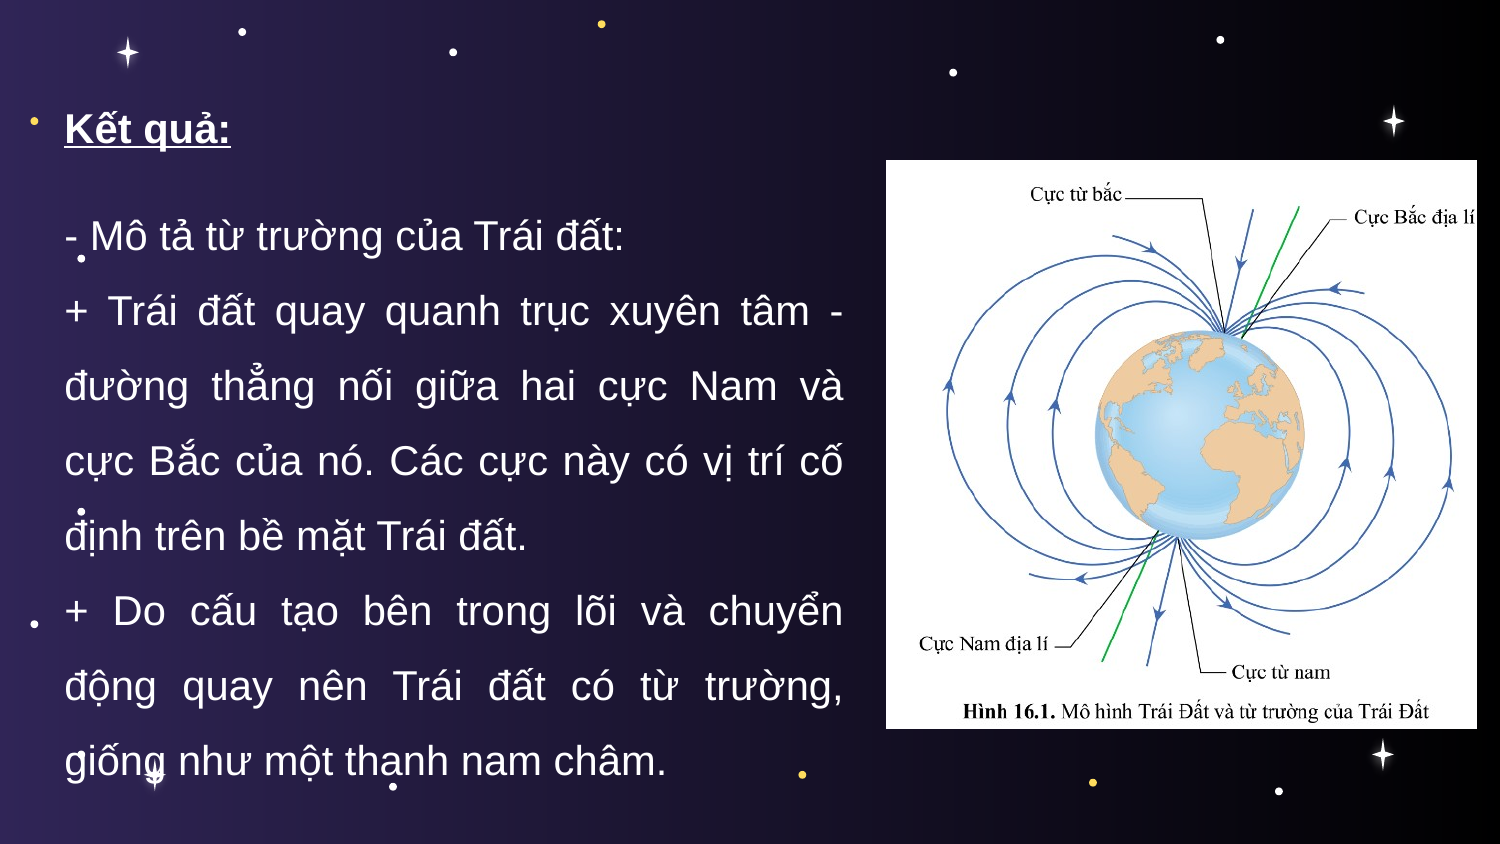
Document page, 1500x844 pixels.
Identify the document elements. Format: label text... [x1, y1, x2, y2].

text_box - Mô tả từ trường của Trái đất: + Trái đất quay quanh trục xuyên tâm - đường thẳng nối giữa hai cực Nam và cực Bắc của nó. Các cực này có vị trí cố định trên bề mặt Trái đất. + Do cấu tạo bên trong lõi và chuyển động quay nên Trái đất có từ trường, giống như một thanh nam châm. [49, 176, 859, 792]
text_box Kết quả: [49, 94, 263, 160]
picture [885, 160, 1478, 729]
